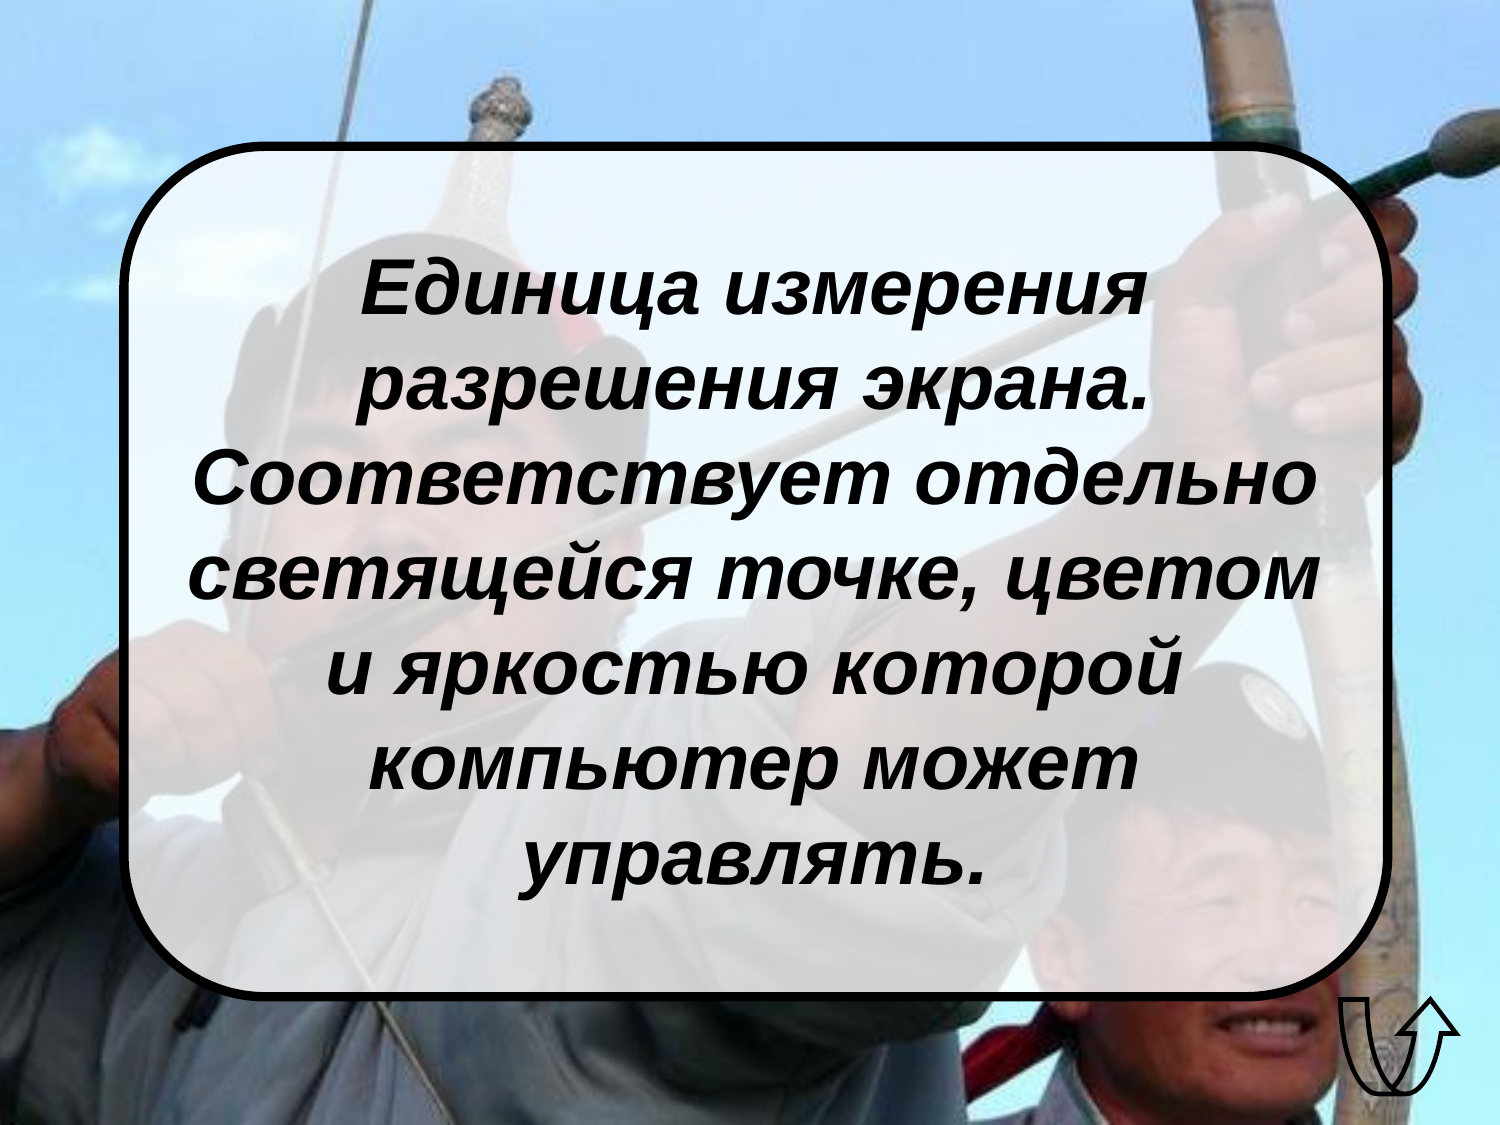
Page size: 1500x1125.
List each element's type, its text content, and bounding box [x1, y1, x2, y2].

text_box [1340, 999, 1457, 1095]
text_box [123, 146, 1388, 997]
picture [0, 0, 1500, 1125]
text_box Единица измерения разрешения экрана. Соответствует отдельно светящейся точке, цветом и яркостью которой компьютер может управлять. [164, 227, 1346, 908]
